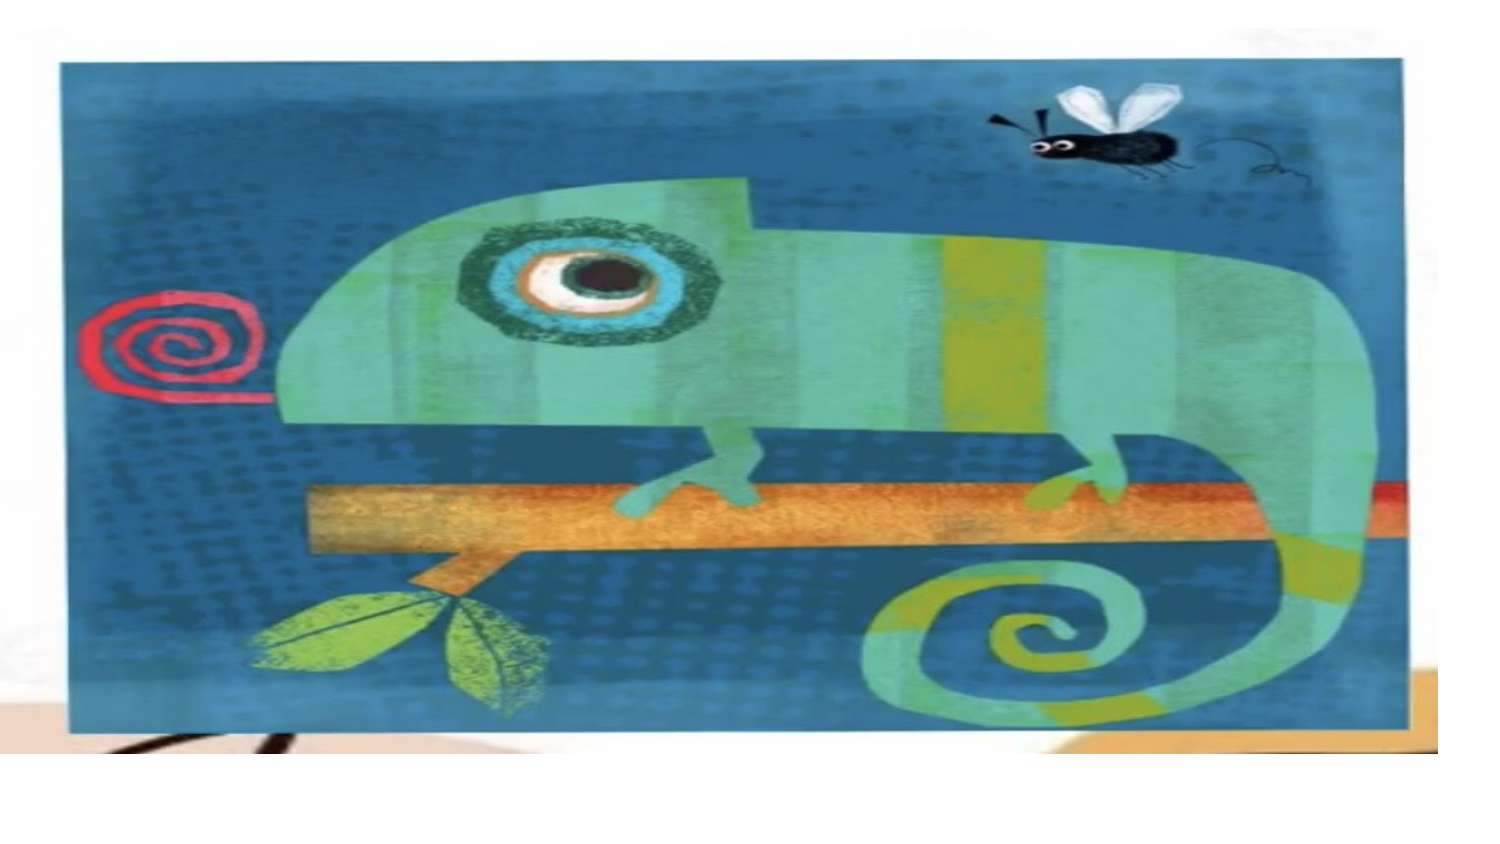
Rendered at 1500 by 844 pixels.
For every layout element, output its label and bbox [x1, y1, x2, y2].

list [0, 27, 1438, 754]
